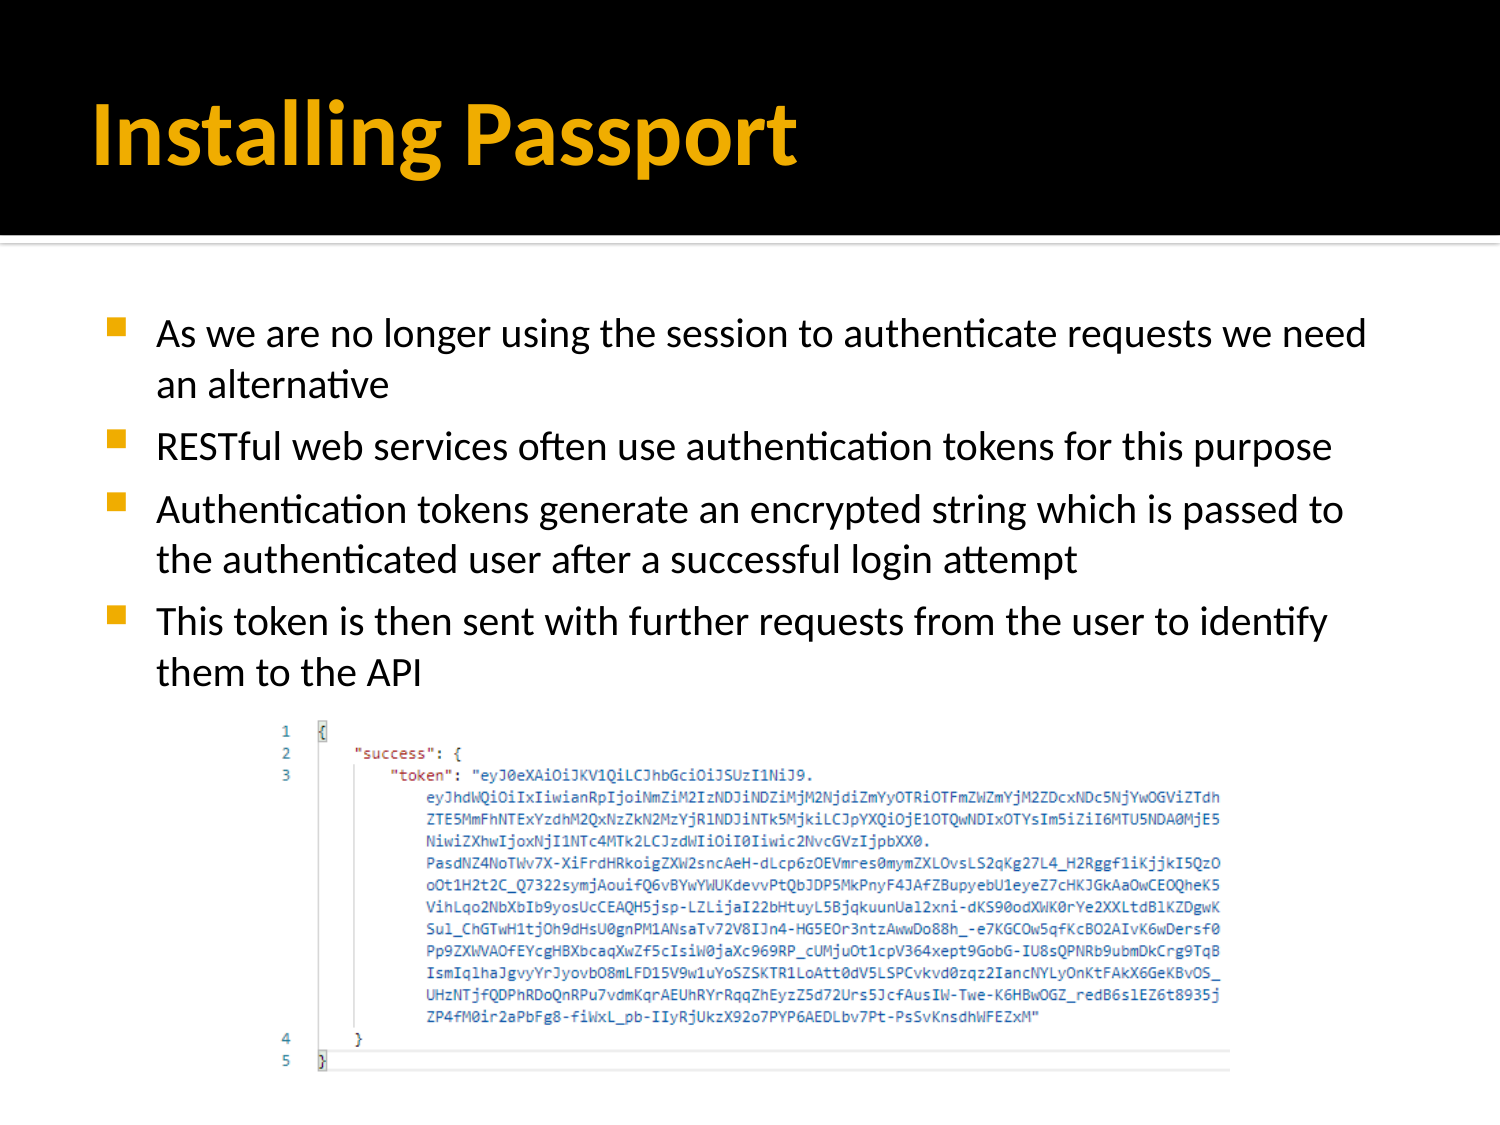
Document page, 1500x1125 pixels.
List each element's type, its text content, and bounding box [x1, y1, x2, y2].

picture [270, 715, 1230, 1084]
title Installing Passport [75, 25, 1425, 231]
list As we are no longer using the session to authenticate requests we need an alternative RESTful web services often use authentication tokens for this purpose Authentication tokens generate an encrypted string which is passed to the authenticated user after a successful login attempt This token is then sent with further requests from the user to identify them to the API [75, 291, 1425, 1050]
